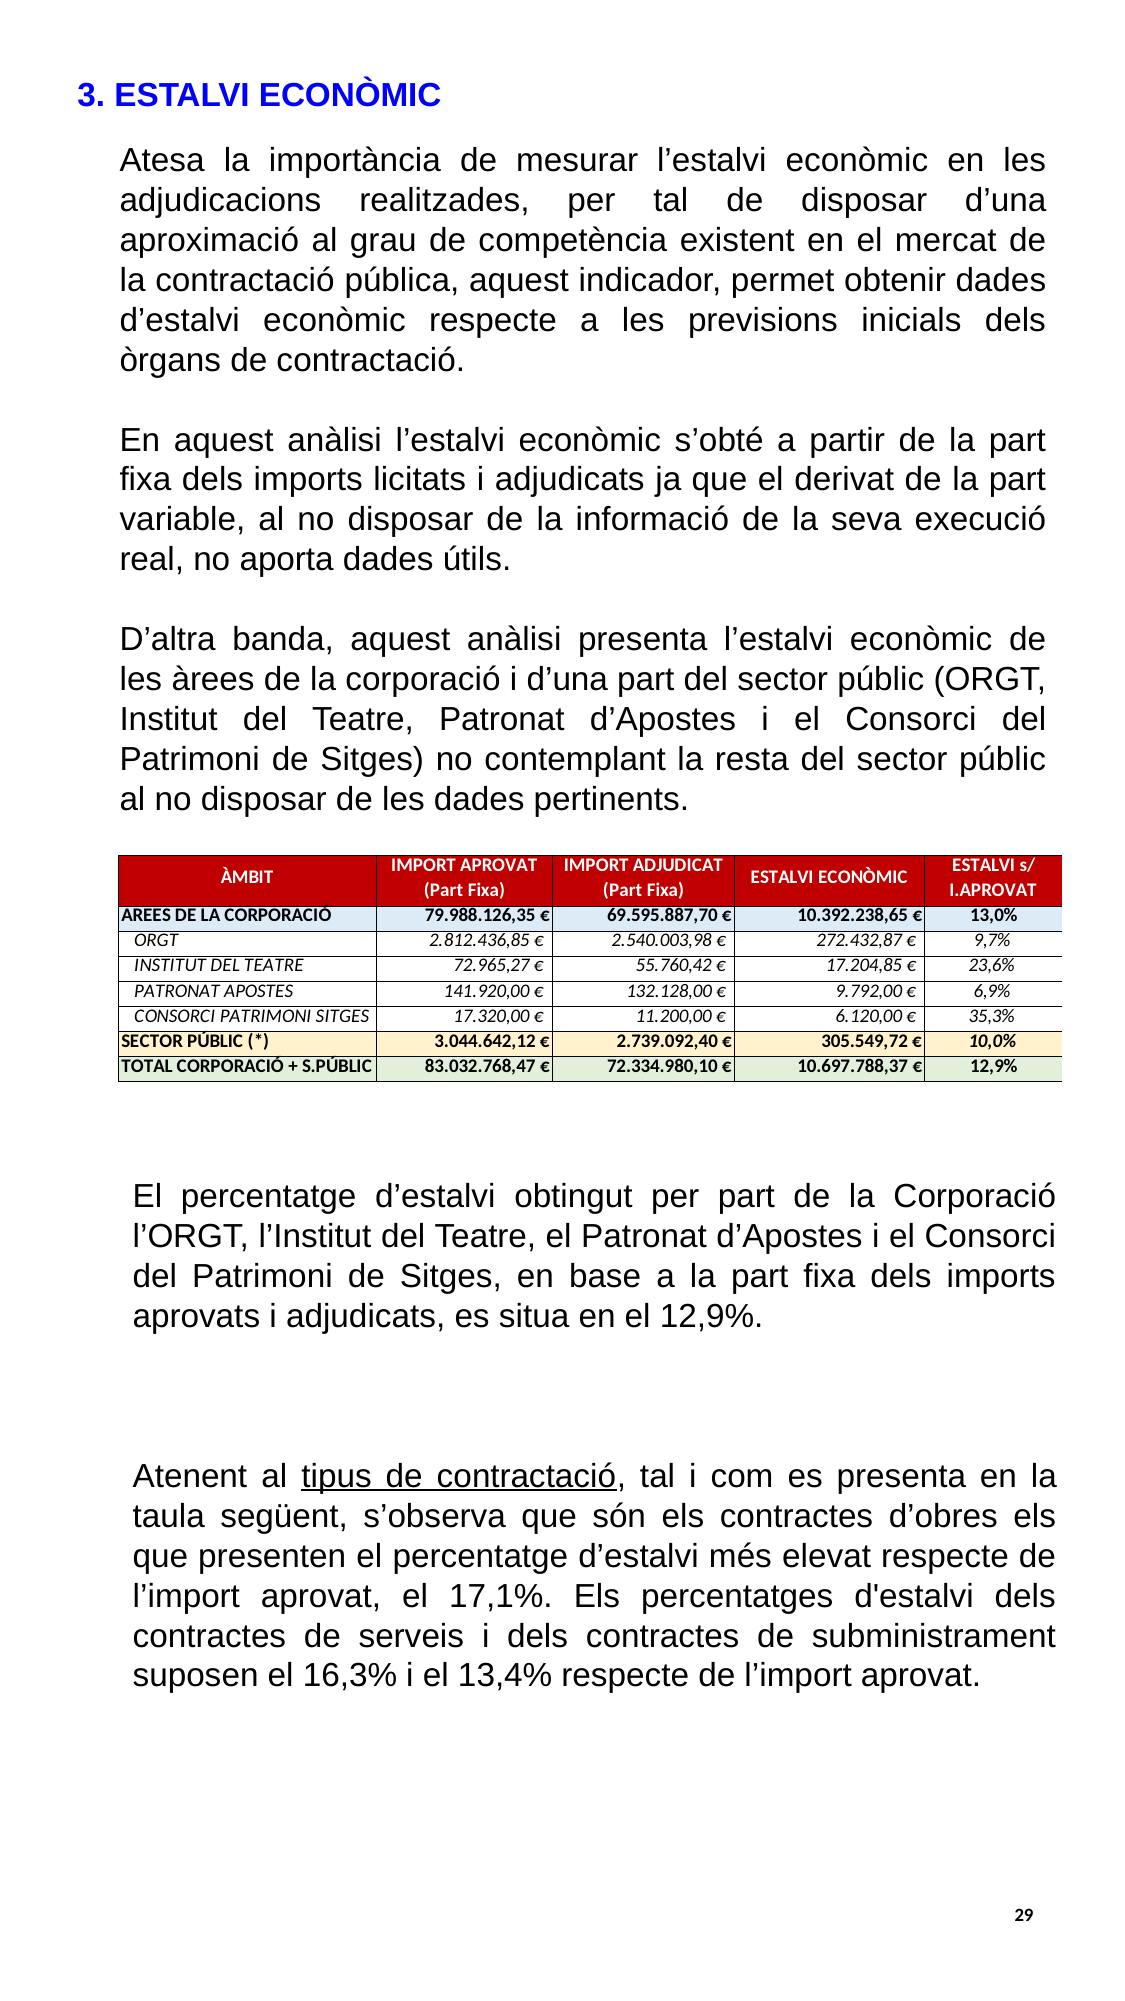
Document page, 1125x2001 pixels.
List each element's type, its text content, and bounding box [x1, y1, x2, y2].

text_box 3. ESTALVI ECONÒMIC [62, 65, 563, 121]
picture [117, 855, 1063, 1083]
text_box Atesa la importància de mesurar l’estalvi econòmic en les adjudicacions realitzades, per tal de disposar d’una aproximació al grau de competència existent en el mercat de la contractació pública, aquest indicador, permet obtenir dades d’estalvi econòmic respecte a les previsions inicials dels òrgans de contractació. En aquest anàlisi l’estalvi econòmic s’obté a partir de la part fixa dels imports licitats i adjudicats ja que el derivat de la part variable, al no disposar de la informació de la seva execució real, no aporta dades útils. D’altra banda, aquest anàlisi presenta l’estalvi econòmic de les àrees de la corporació i d’una part del sector públic (ORGT, Institut del Teatre, Patronat d’Apostes i el Consorci del Patrimoni de Sitges) no contemplant la resta del sector públic al no disposar de les dades pertinents. [104, 130, 1063, 865]
slide_number 29 [997, 1881, 1049, 1947]
text_box El percentatge d’estalvi obtingut per part de la Corporació l’ORGT, l’Institut del Teatre, el Patronat d’Apostes i el Consorci del Patrimoni de Sitges, en base a la part fixa dels imports aprovats i adjudicats, es situa en el 12,9%. Atenent al tipus de contractació, tal i com es presenta en la taula següent, s’observa que són els contractes d’obres els que presenten el percentatge d’estalvi més elevat respecte de l’import aprovat, el 17,1%. Els percentatges d'estalvi dels contractes de serveis i dels contractes de subministrament suposen el 16,3% i el 13,4% respecte de l’import aprovat. [117, 1167, 1073, 1741]
